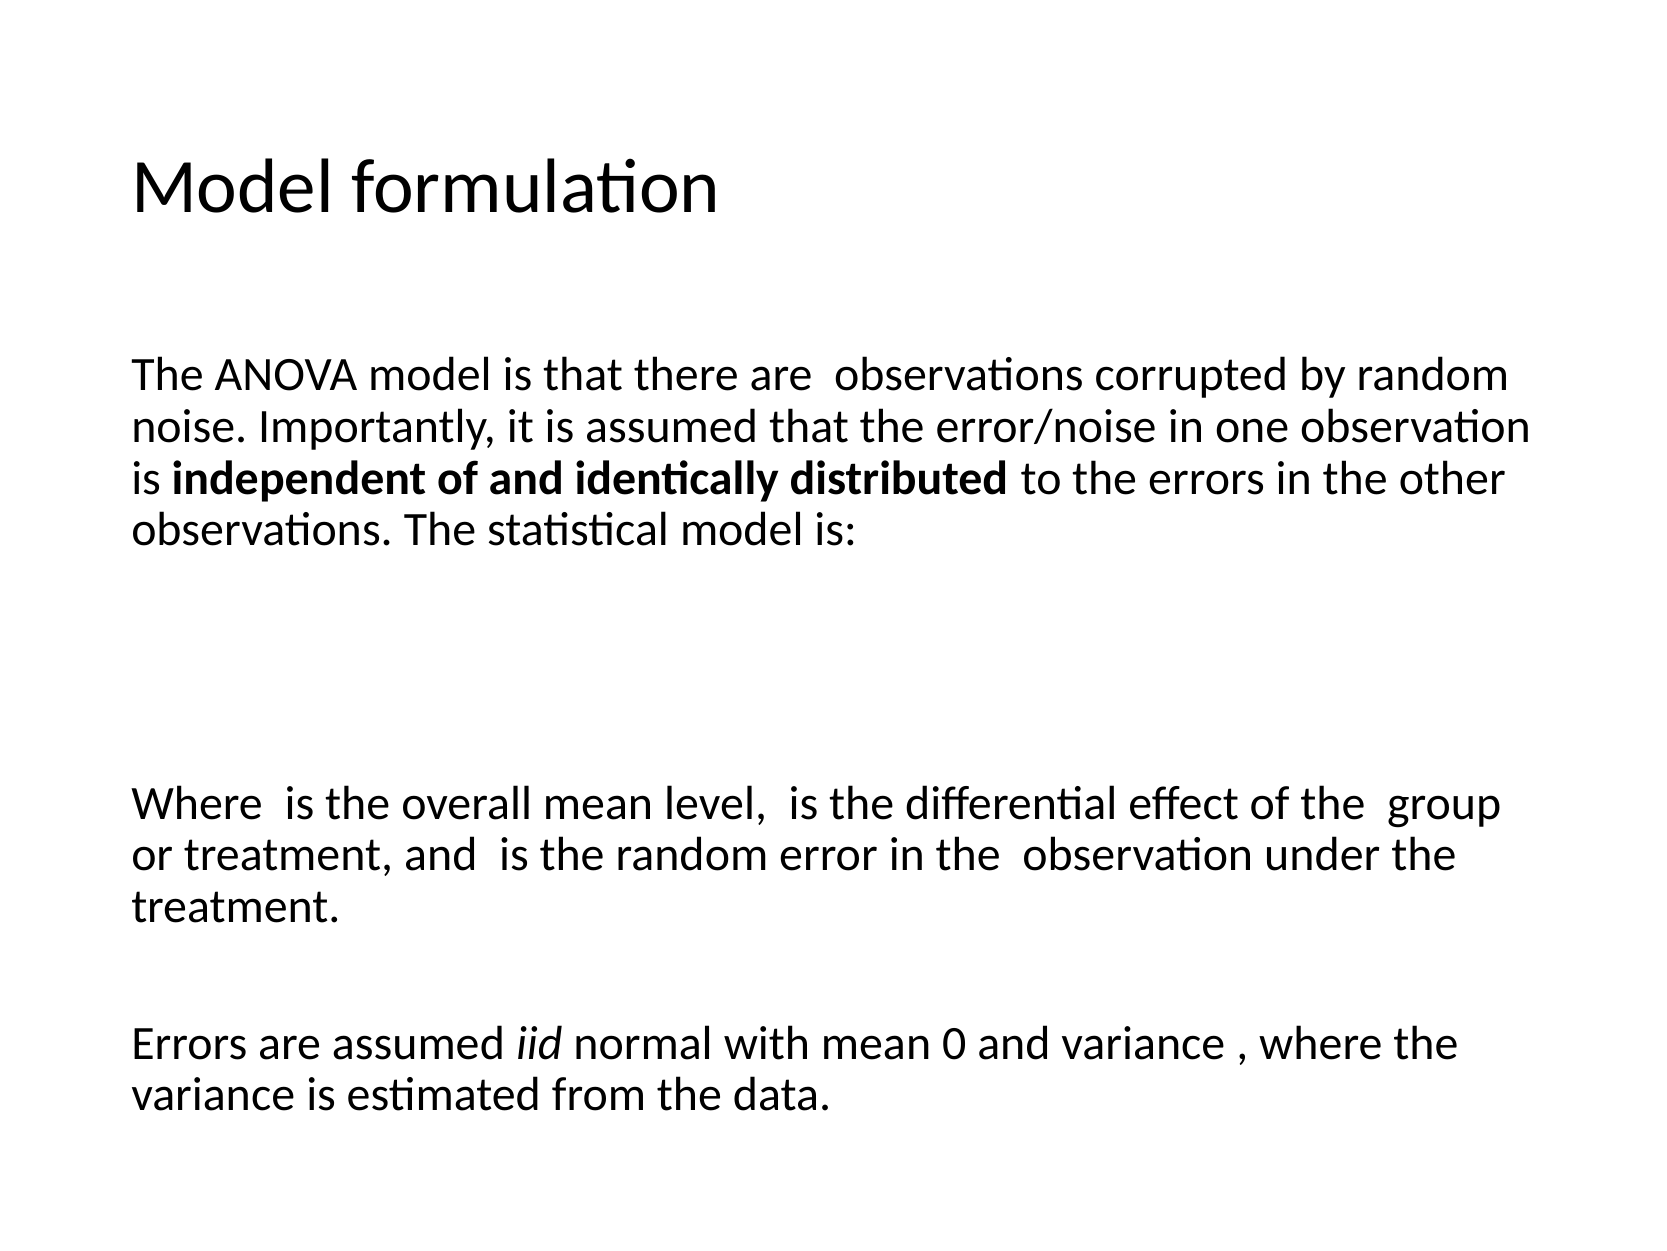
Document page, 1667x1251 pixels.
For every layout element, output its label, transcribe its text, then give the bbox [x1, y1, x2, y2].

title Model formulation [114, 66, 1553, 309]
